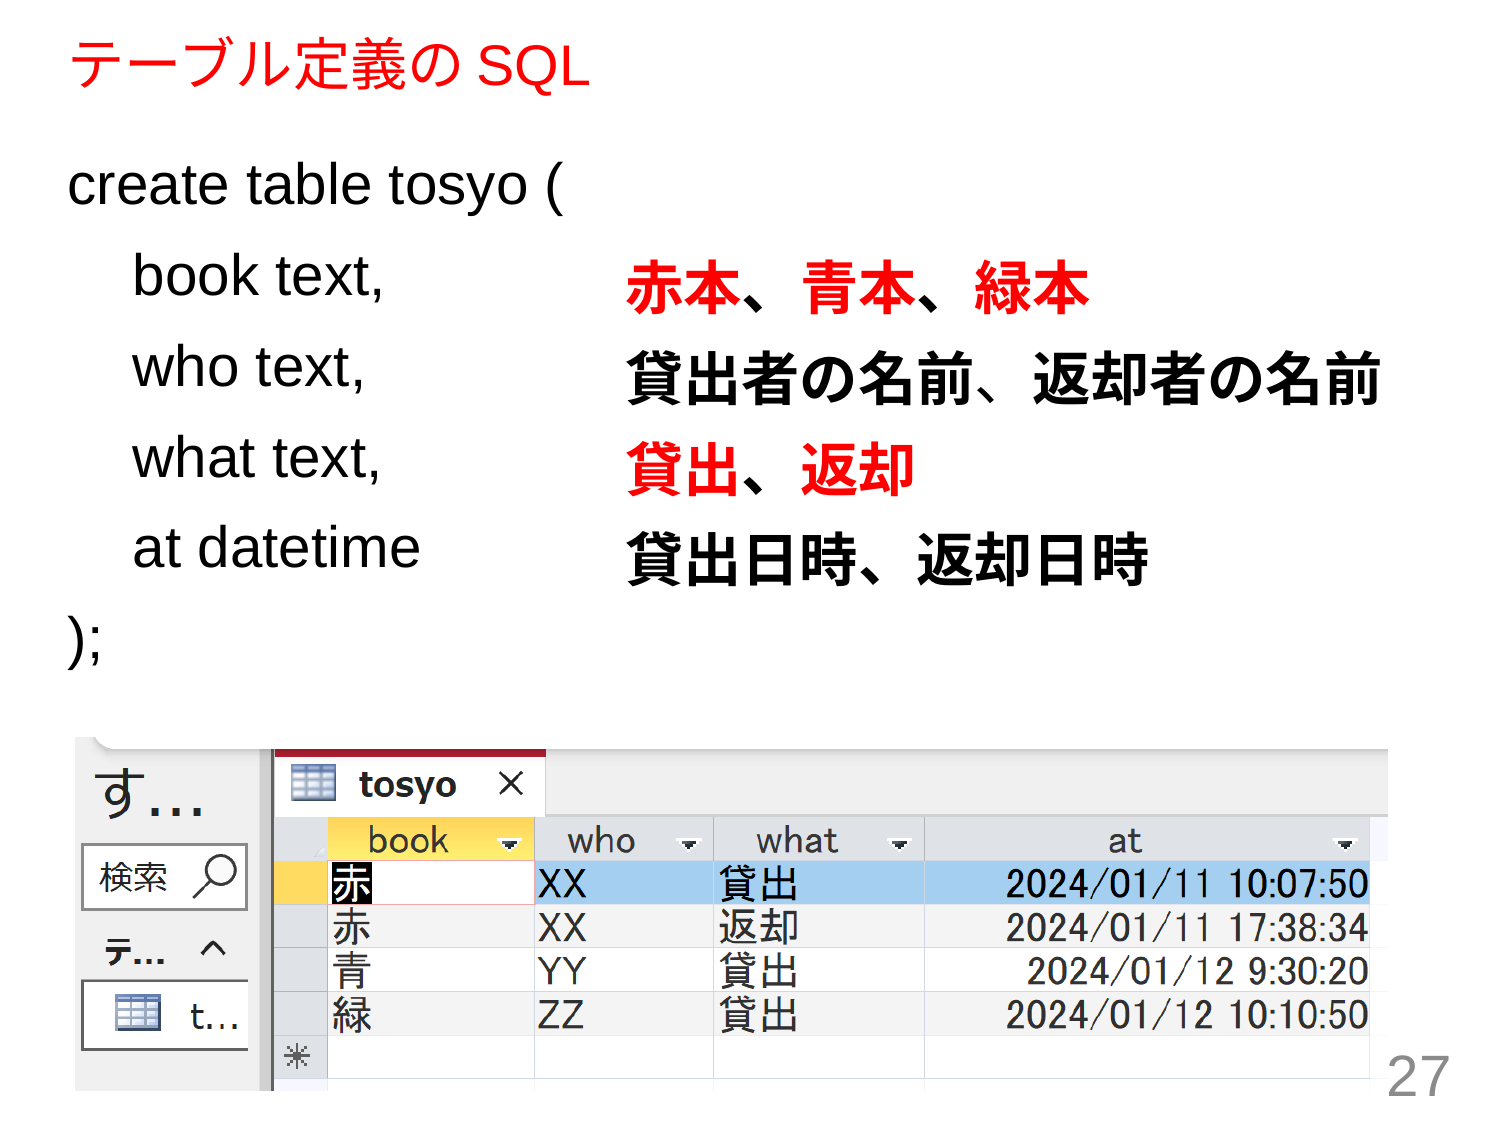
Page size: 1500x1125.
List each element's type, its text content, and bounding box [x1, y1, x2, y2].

text_box 赤本、青本、緑本 貸出者の名前、返却者の名前 貸出、返却 貸出日時、返却日時 [610, 153, 1432, 656]
title テーブル定義のSQL [52, 28, 1441, 106]
slide_number 27 [1129, 1042, 1467, 1103]
list create table tosyo ( book text, who text, what text, at datetime ); [52, 138, 639, 1014]
picture [75, 737, 1388, 1091]
